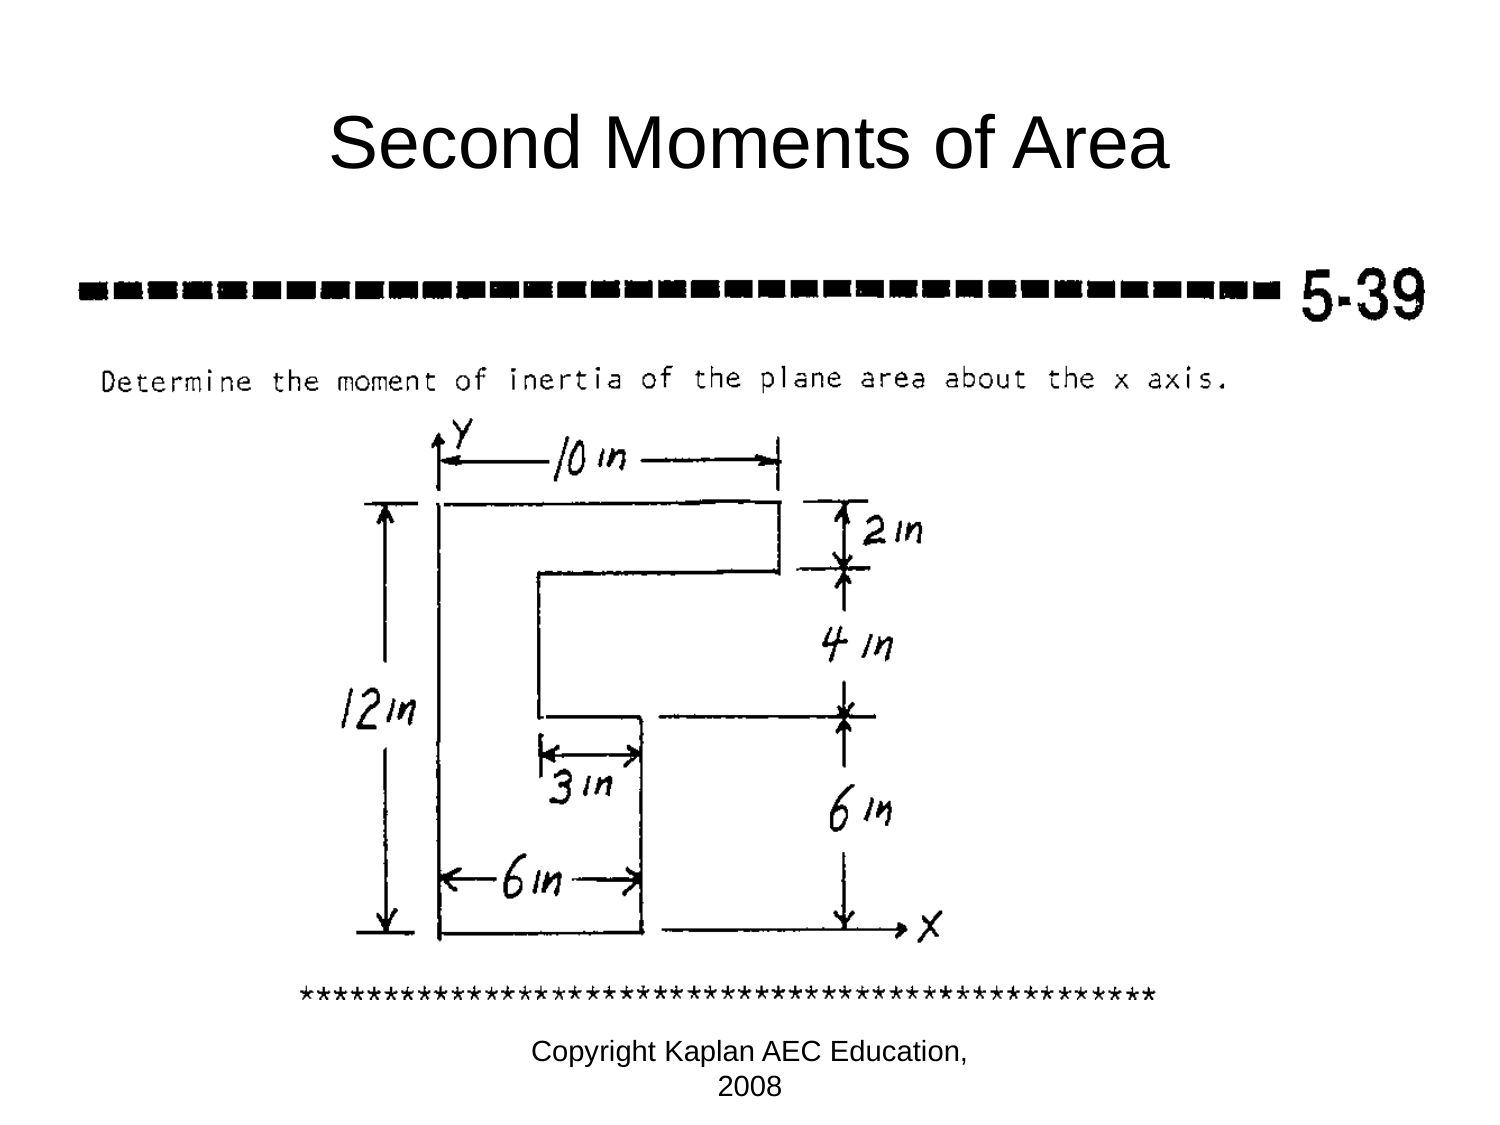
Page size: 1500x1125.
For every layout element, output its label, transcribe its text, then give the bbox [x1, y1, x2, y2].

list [78, 267, 1426, 1001]
footer Copyright Kaplan AEC Education, 2008 [512, 1024, 988, 1103]
title Second Moments of Area [74, 44, 1426, 233]
